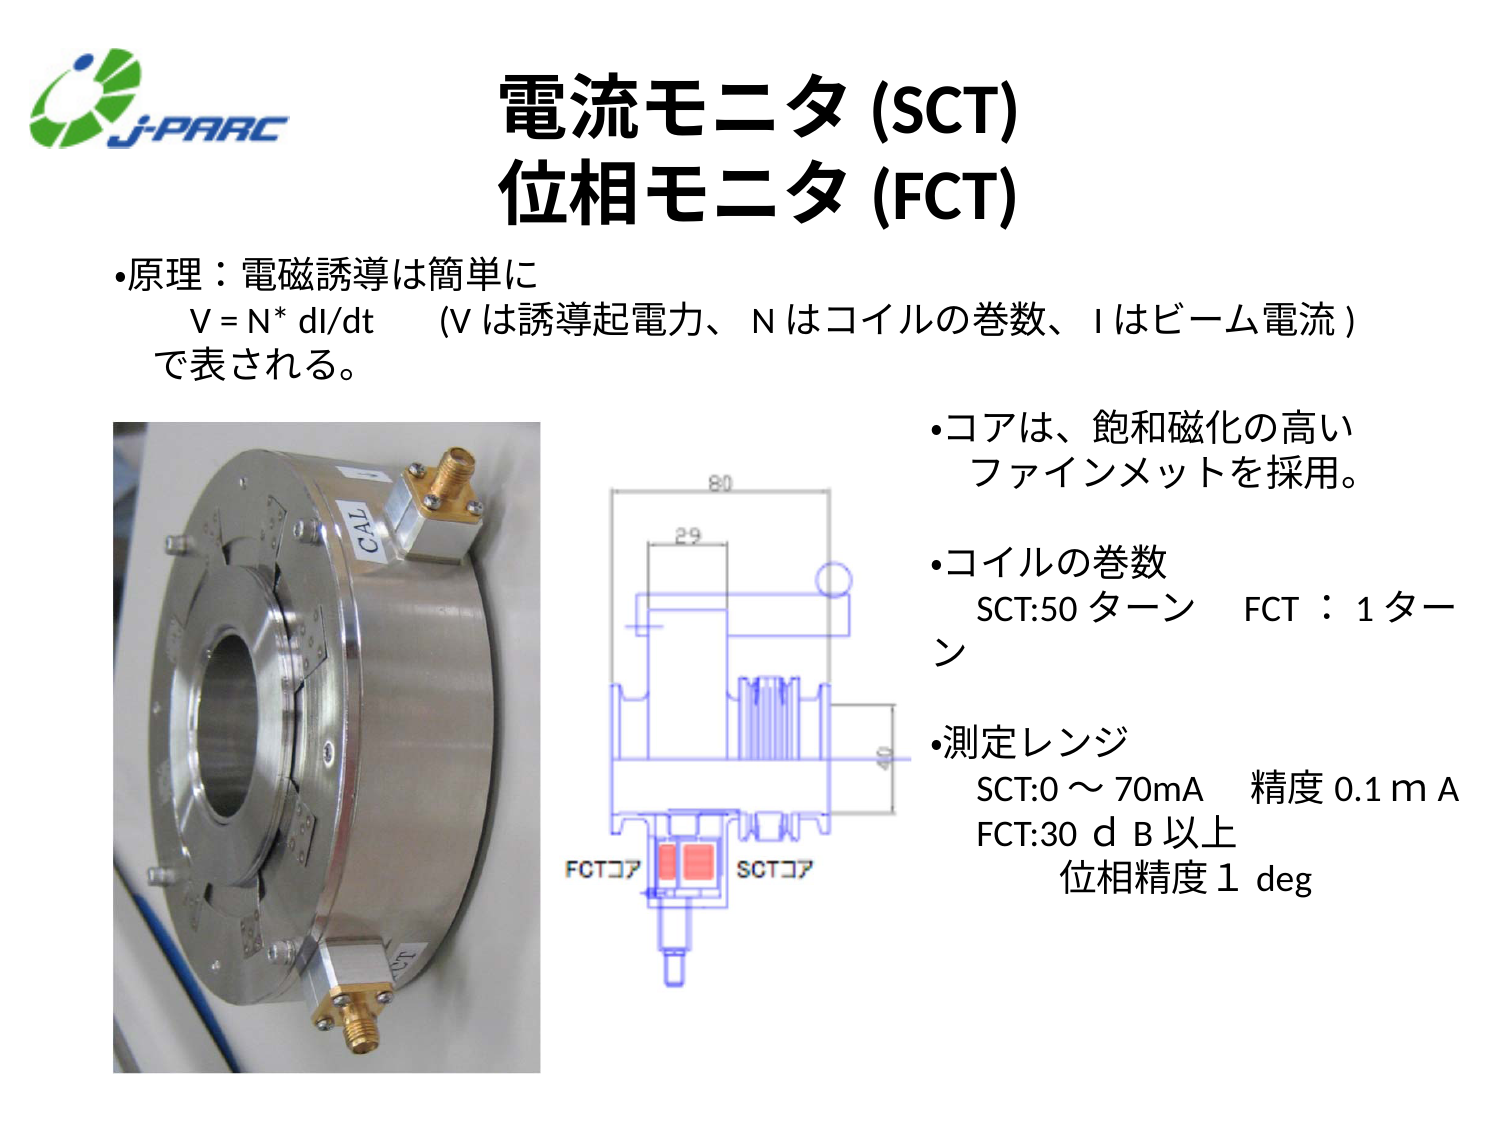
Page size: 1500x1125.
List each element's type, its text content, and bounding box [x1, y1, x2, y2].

title 電流モニタ(SCT) 位相モニタ(FCT) [171, 54, 1347, 243]
text_box ・原理：電磁誘導は簡単に V = N* dI/dt (Vは誘導起電力、Nはコイルの巻数、Iはビーム電流) で表される。 [100, 243, 1400, 394]
text_box ・コアは、飽和磁化の高い ファインメットを採用。 ・コイルの巻数 SCT:50ターン FCT：1ターン ・測定レンジ SCT:0～70mA 精度0.1ｍA FCT:30ｄB以上 位相精度１deg [915, 397, 1477, 907]
picture [29, 48, 290, 150]
picture [548, 444, 912, 997]
picture [111, 420, 542, 1075]
